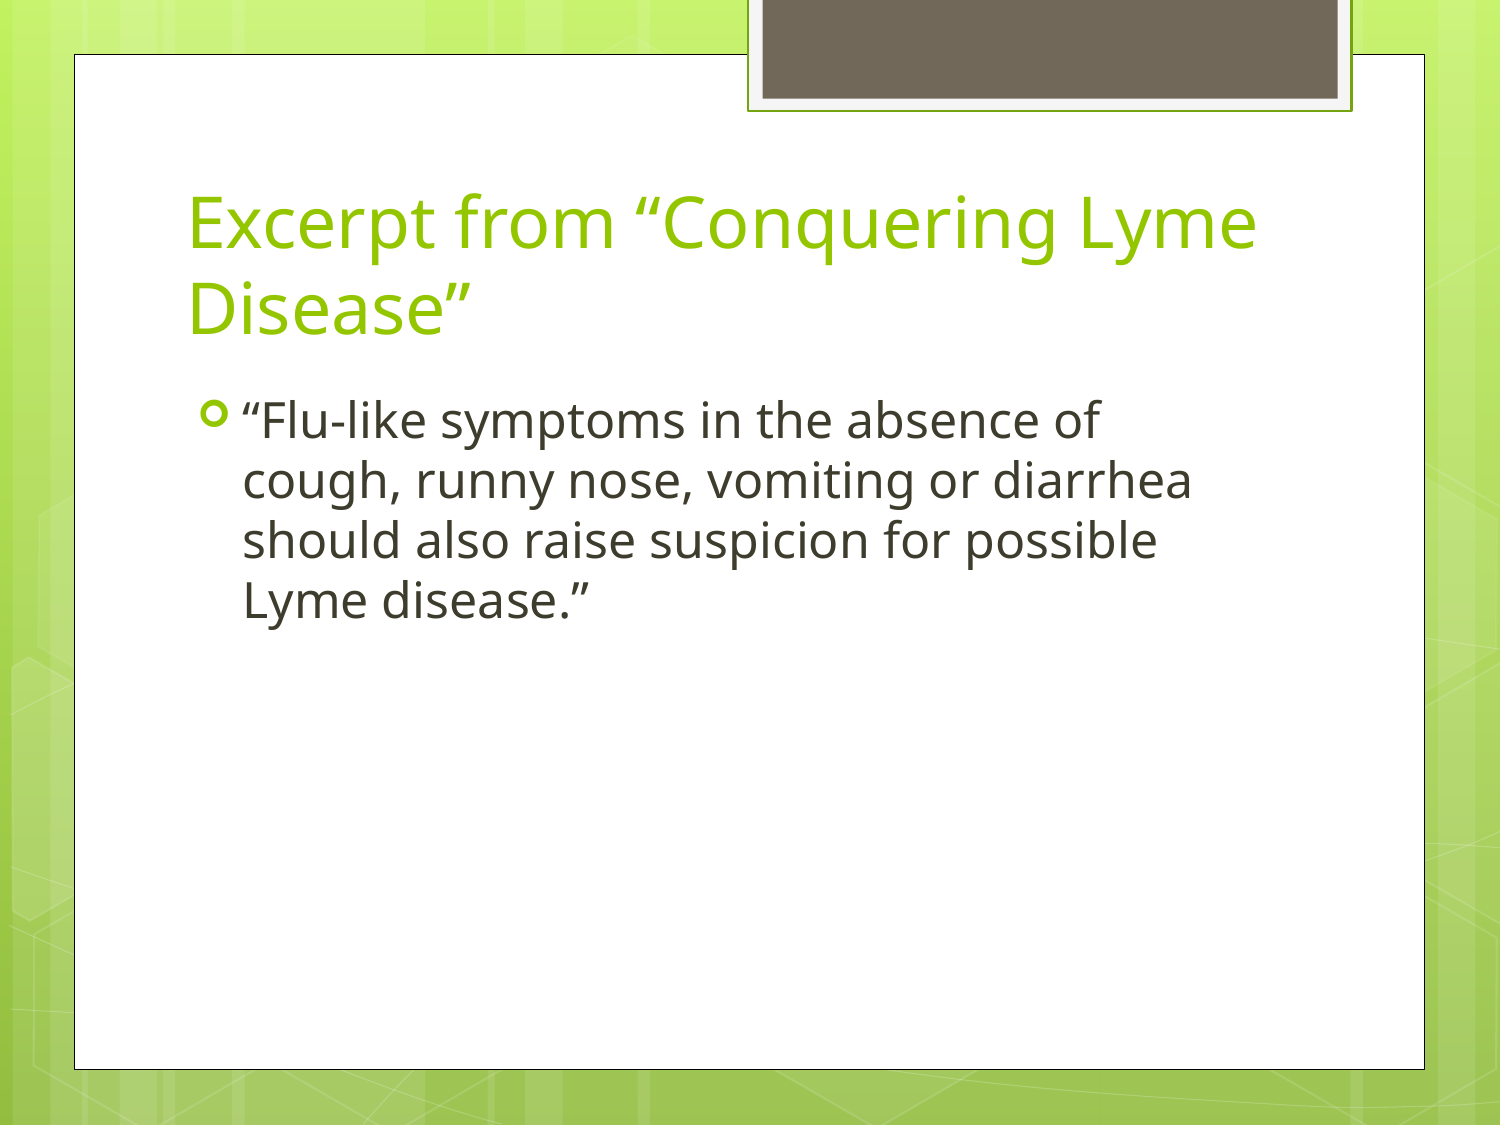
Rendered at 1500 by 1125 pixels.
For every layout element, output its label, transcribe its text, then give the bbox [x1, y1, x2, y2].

title Excerpt from “Conquering Lyme Disease” [171, 168, 1324, 357]
list “Flu-like symptoms in the absence of cough, runny nose, vomiting or diarrhea should also raise suspicion for possible Lyme disease.” [171, 381, 1283, 957]
